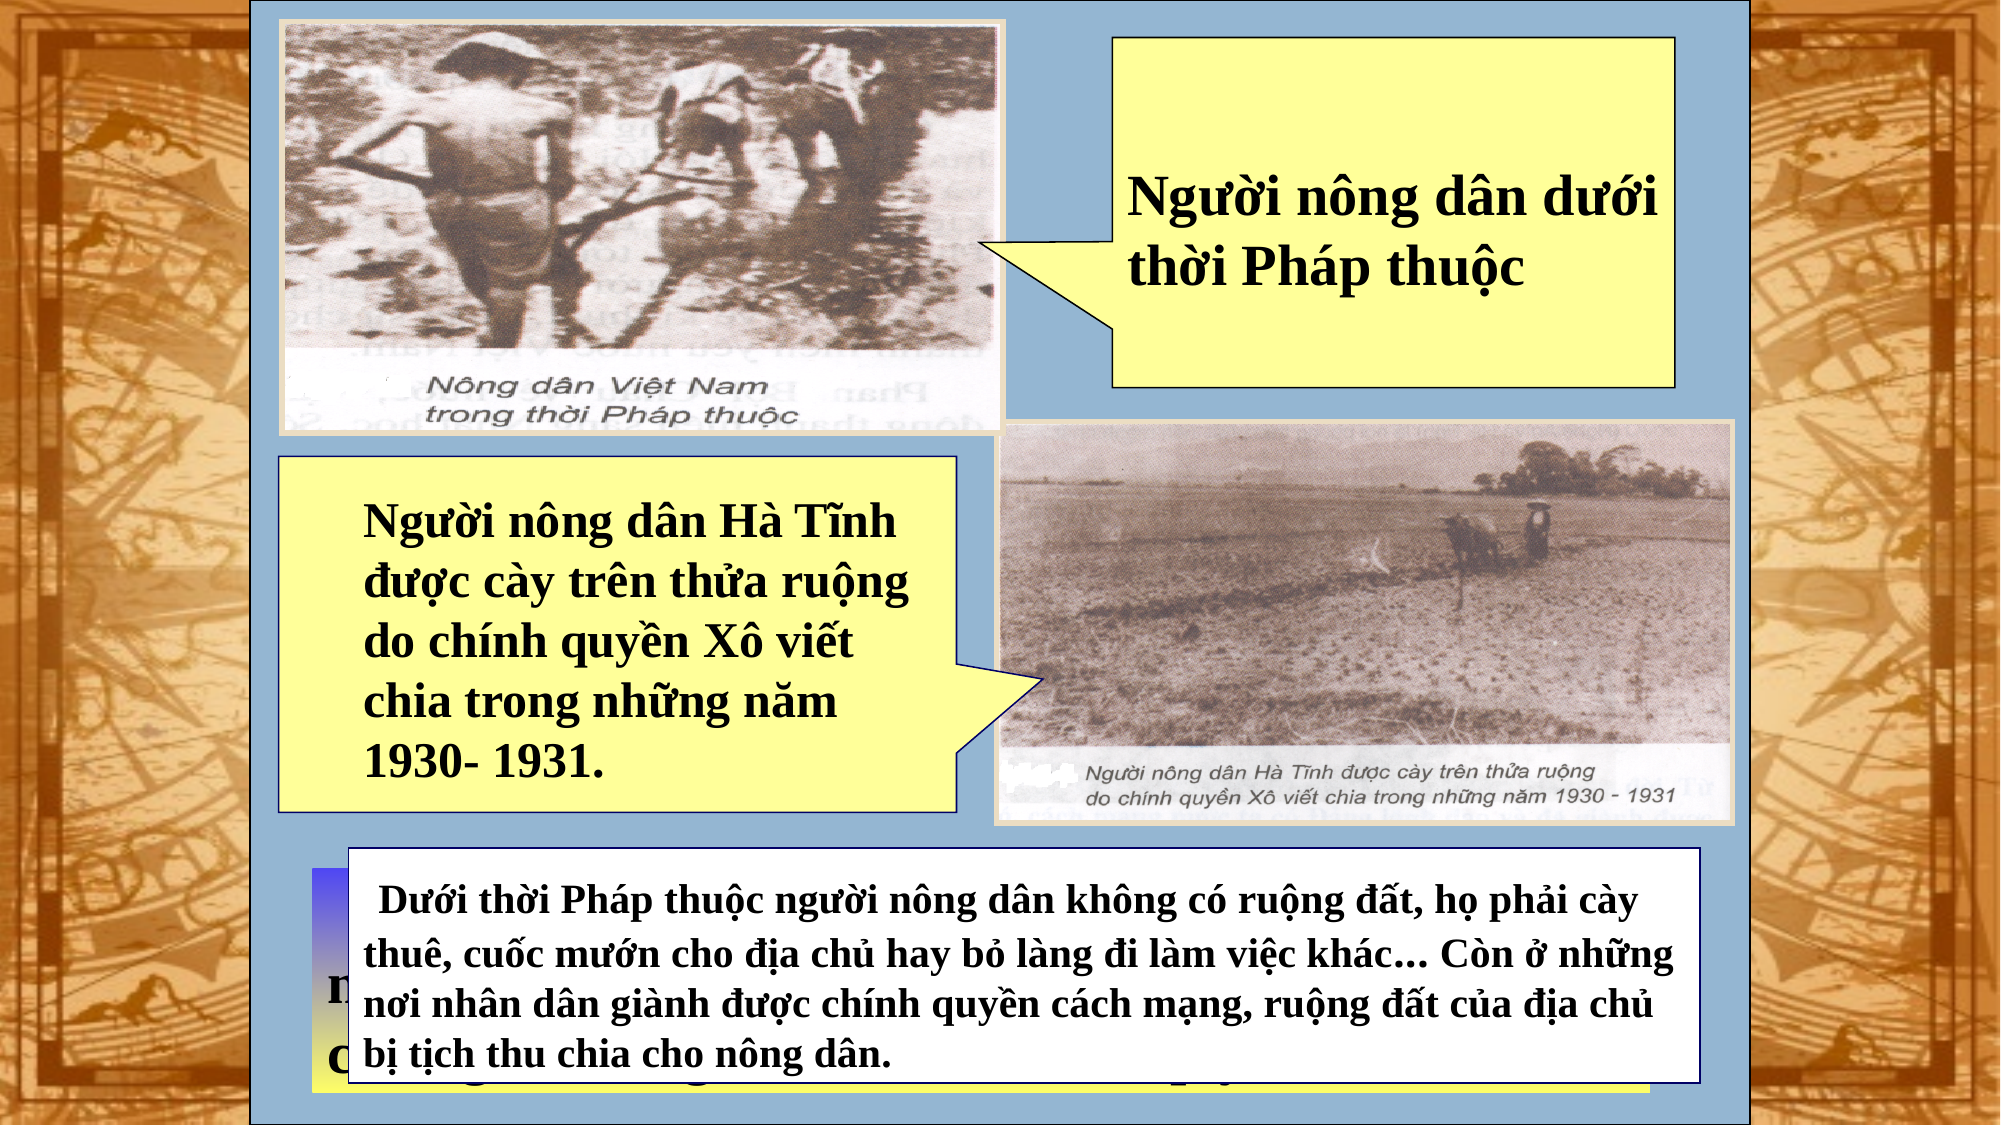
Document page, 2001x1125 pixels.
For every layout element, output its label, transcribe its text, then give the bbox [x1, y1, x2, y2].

text_box Người nông dân Hà Tĩnh được cày trên thửa ruộng do chính quyền Xô viết chia trong những năm 1930- 1931. [348, 479, 949, 795]
picture [1750, 0, 2001, 1125]
text_box Người nông dân dưới thời Pháp thuộc [1112, 149, 1700, 305]
text_box [249, 0, 1750, 1125]
text_box [1000, 241, 1675, 388]
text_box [999, 424, 1730, 820]
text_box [285, 24, 1000, 430]
text_box Quan sát ảnh, em hãy: So sánh cuộc sống của người nông dân dưới thời Pháp thuộc với cuộc sống của người nông dân khi có chính quyền Xô viết? [312, 868, 1650, 1093]
text_box [1112, 37, 1675, 149]
picture [0, 0, 249, 1125]
text_box [278, 456, 999, 813]
text_box Dưới thời Pháp thuộc người nông dân không có ruộng đất, họ phải cày thuê, cuốc mướn cho địa chủ hay bỏ làng đi làm việc khác... Còn ở những nơi nhân dân giành được chính quyền cách mạng, ruộng đất của địa chủ bị tịch thu chia cho nông dân. [348, 848, 1700, 1083]
